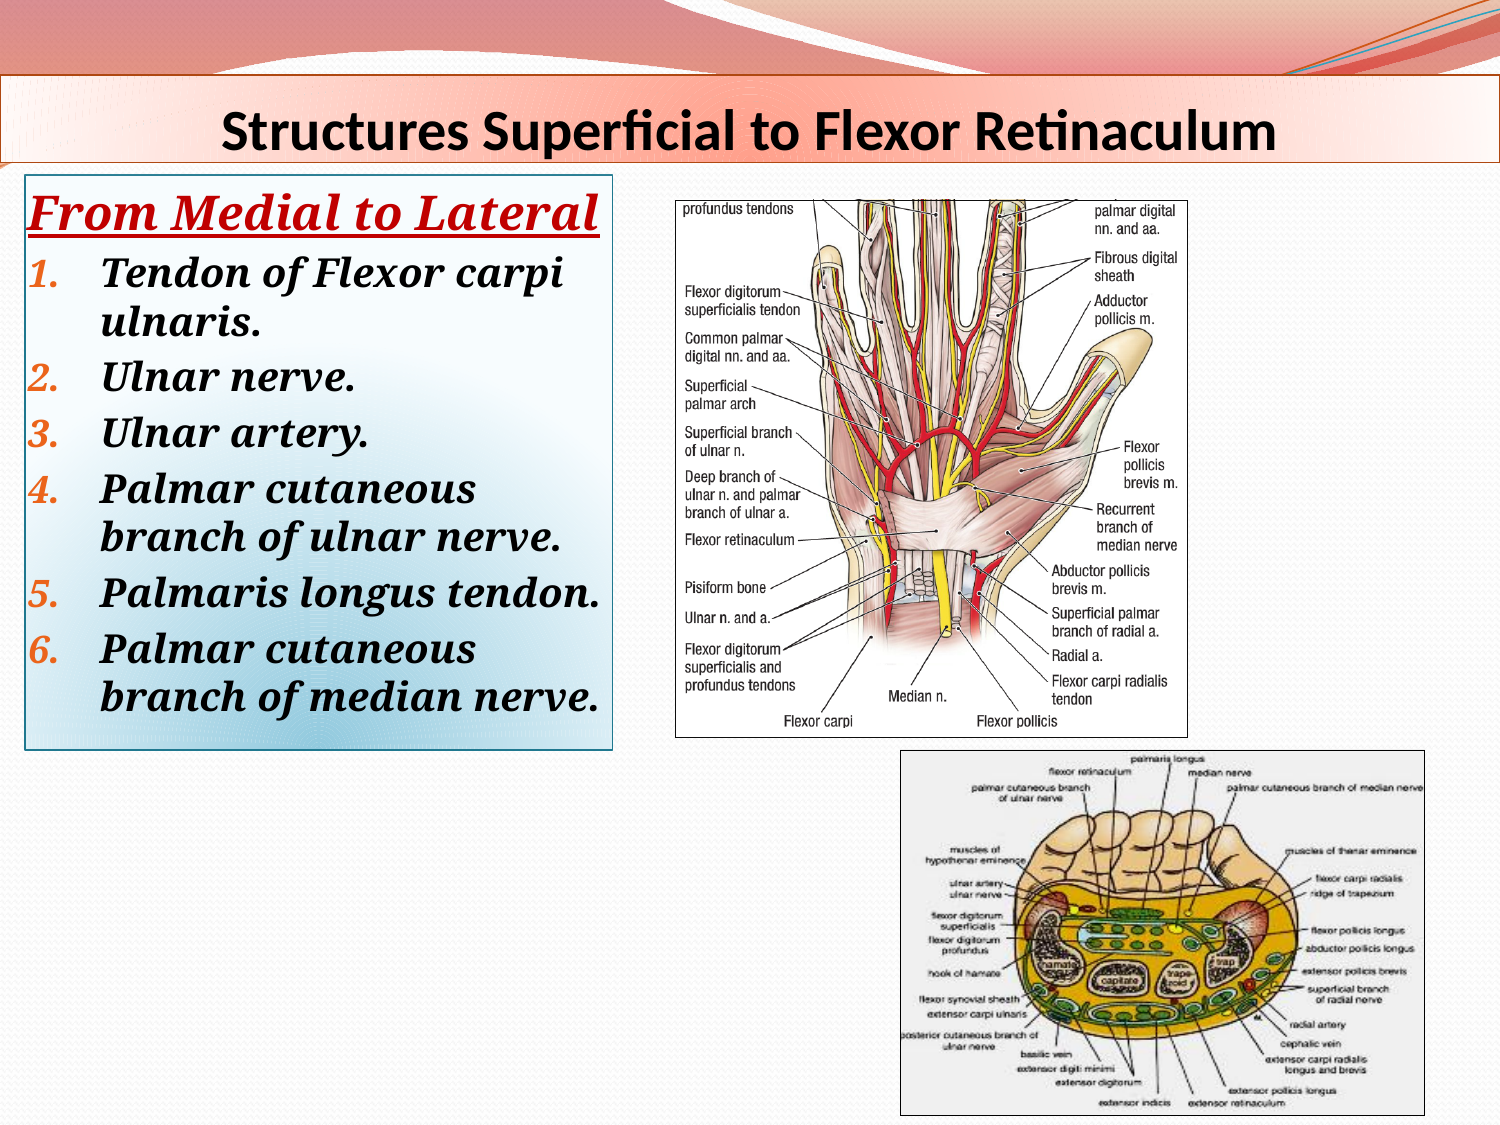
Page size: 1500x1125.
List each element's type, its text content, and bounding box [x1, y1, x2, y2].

picture [674, 199, 1188, 738]
title Structures Superficial to Flexor Retinaculum [0, 74, 1500, 163]
list From Medial to Lateral Tendon of Flexor carpi ulnaris. Ulnar nerve. Ulnar artery. Palmar cutaneous branch of ulnar nerve. Palmaris longus tendon. Palmar cutaneous branch of median nerve. [24, 177, 613, 751]
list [899, 749, 1426, 1116]
